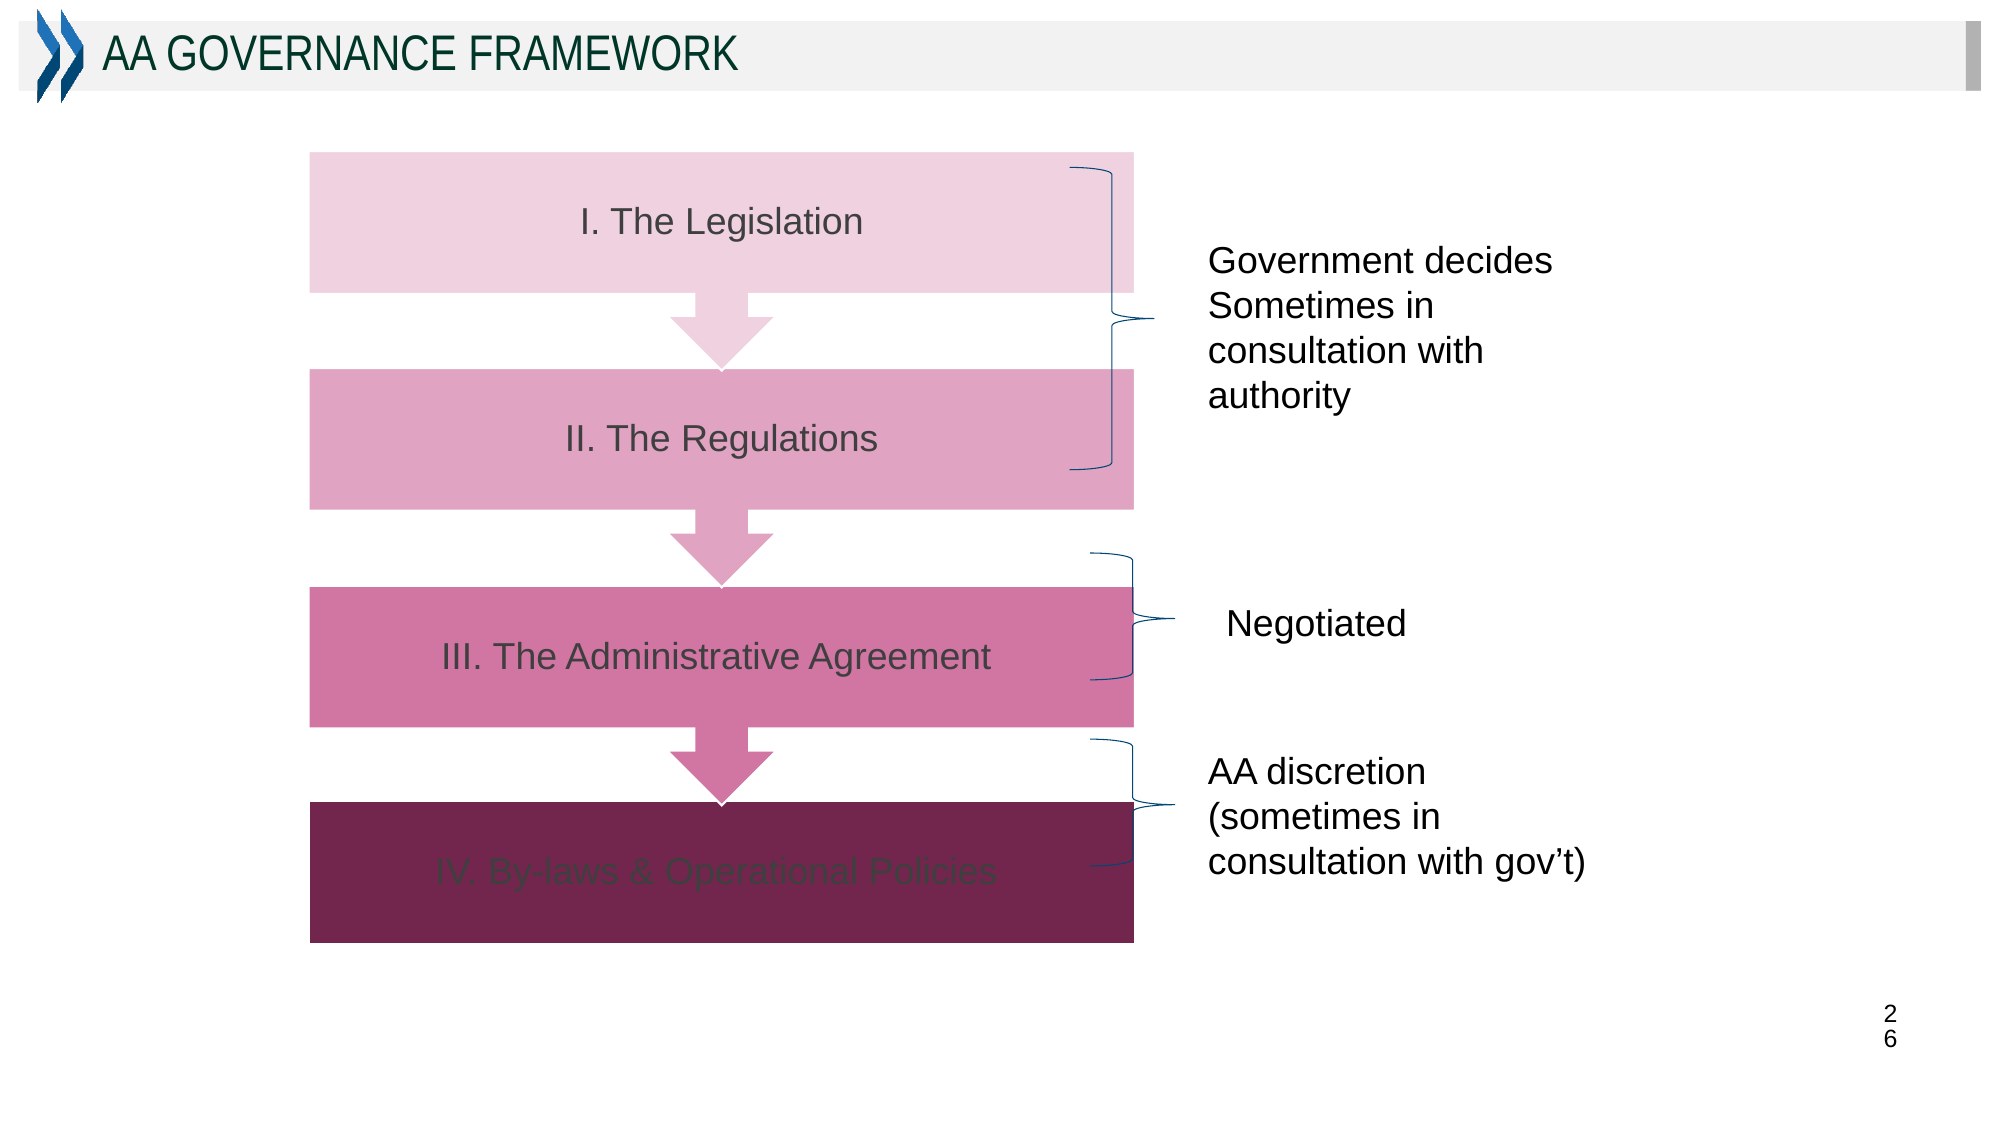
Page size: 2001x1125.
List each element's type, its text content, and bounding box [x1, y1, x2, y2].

text_box 26 [1868, 989, 1922, 1035]
picture [26, 5, 90, 107]
title AA Governance Framework [87, 20, 1933, 151]
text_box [308, 150, 1663, 942]
